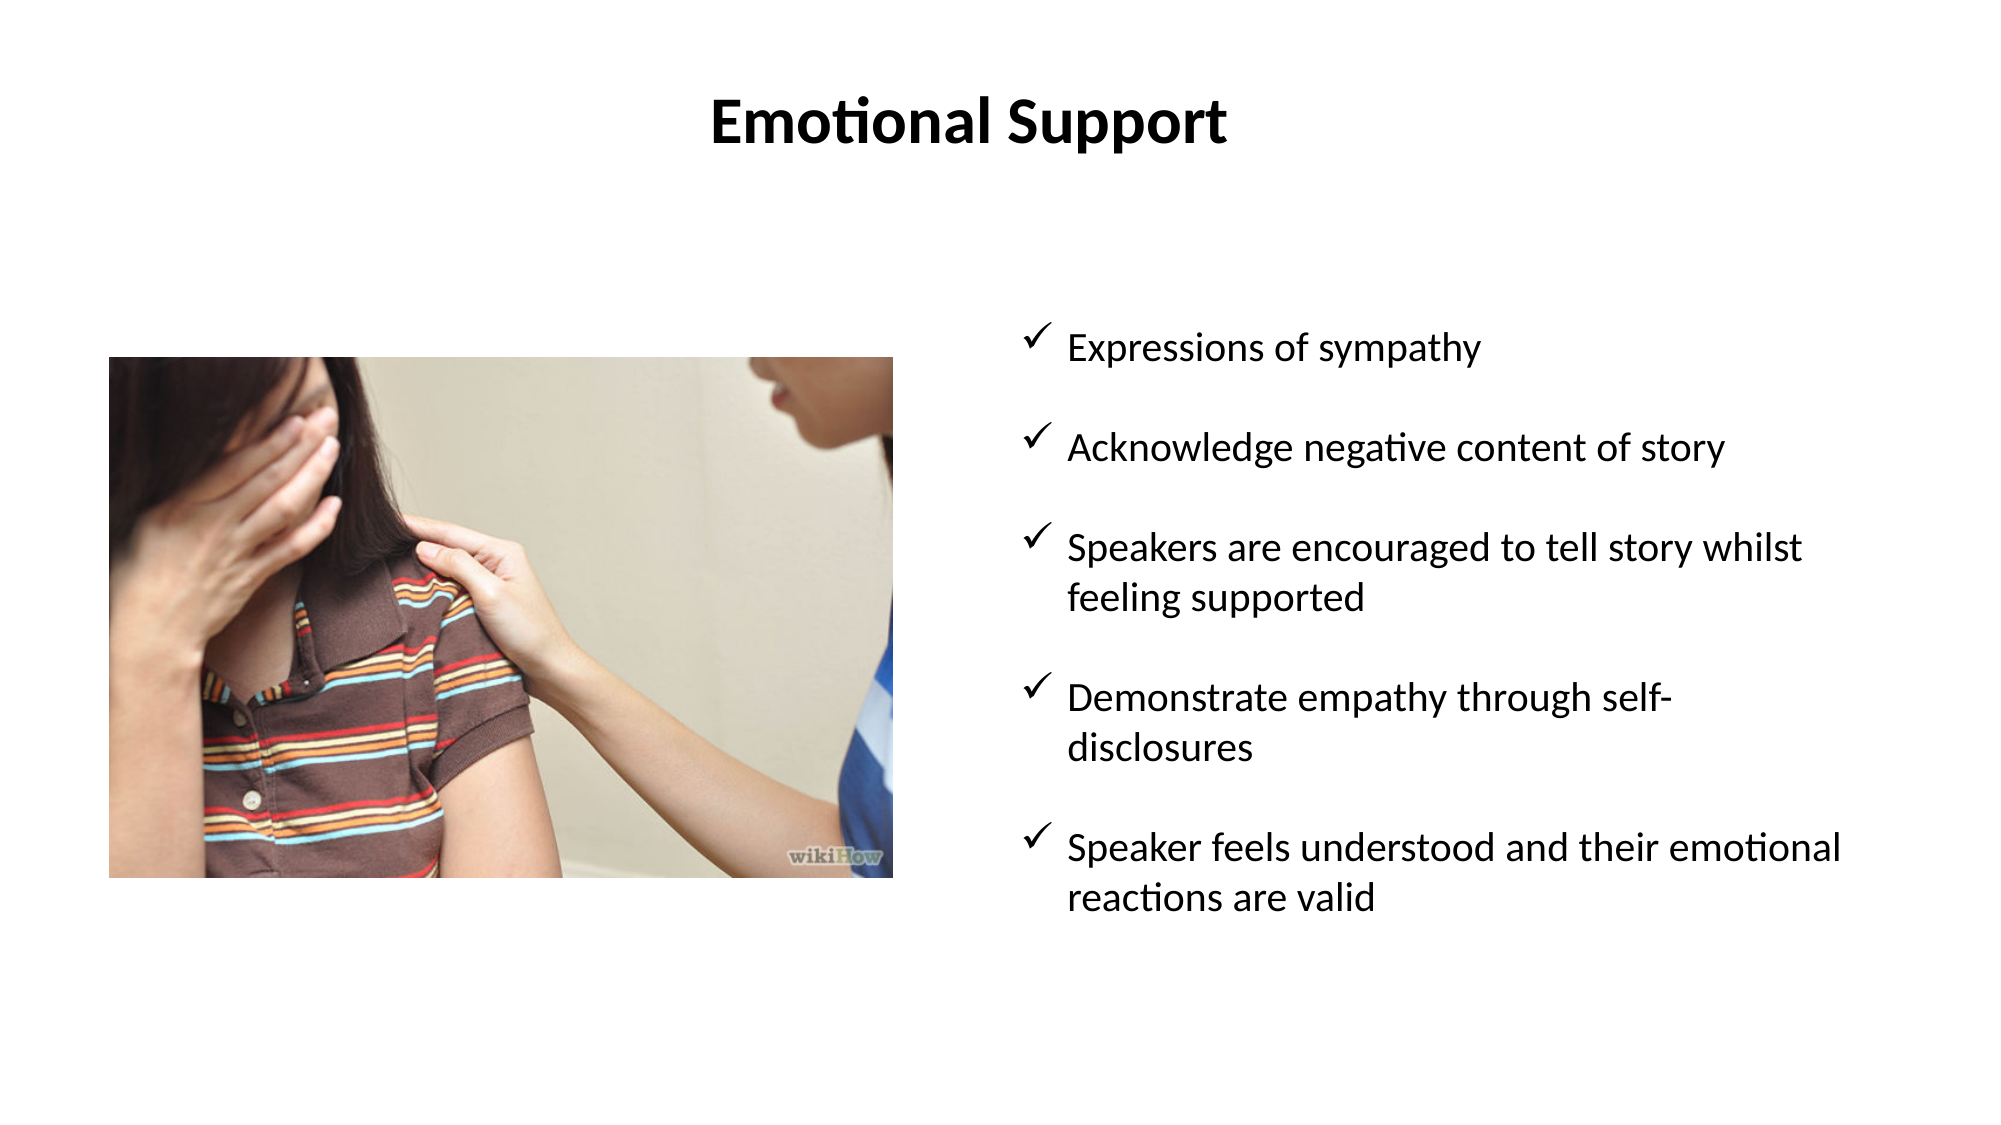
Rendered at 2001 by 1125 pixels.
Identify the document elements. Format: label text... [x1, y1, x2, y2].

text_box Emotional Support [501, 69, 1439, 165]
picture [109, 357, 893, 878]
text_box Expressions of sympathy Acknowledge negative content of story Speakers are encouraged to tell story whilst feeling supported Demonstrate empathy through self-disclosures Speaker feels understood and their emotional reactions are valid [1005, 312, 1872, 928]
